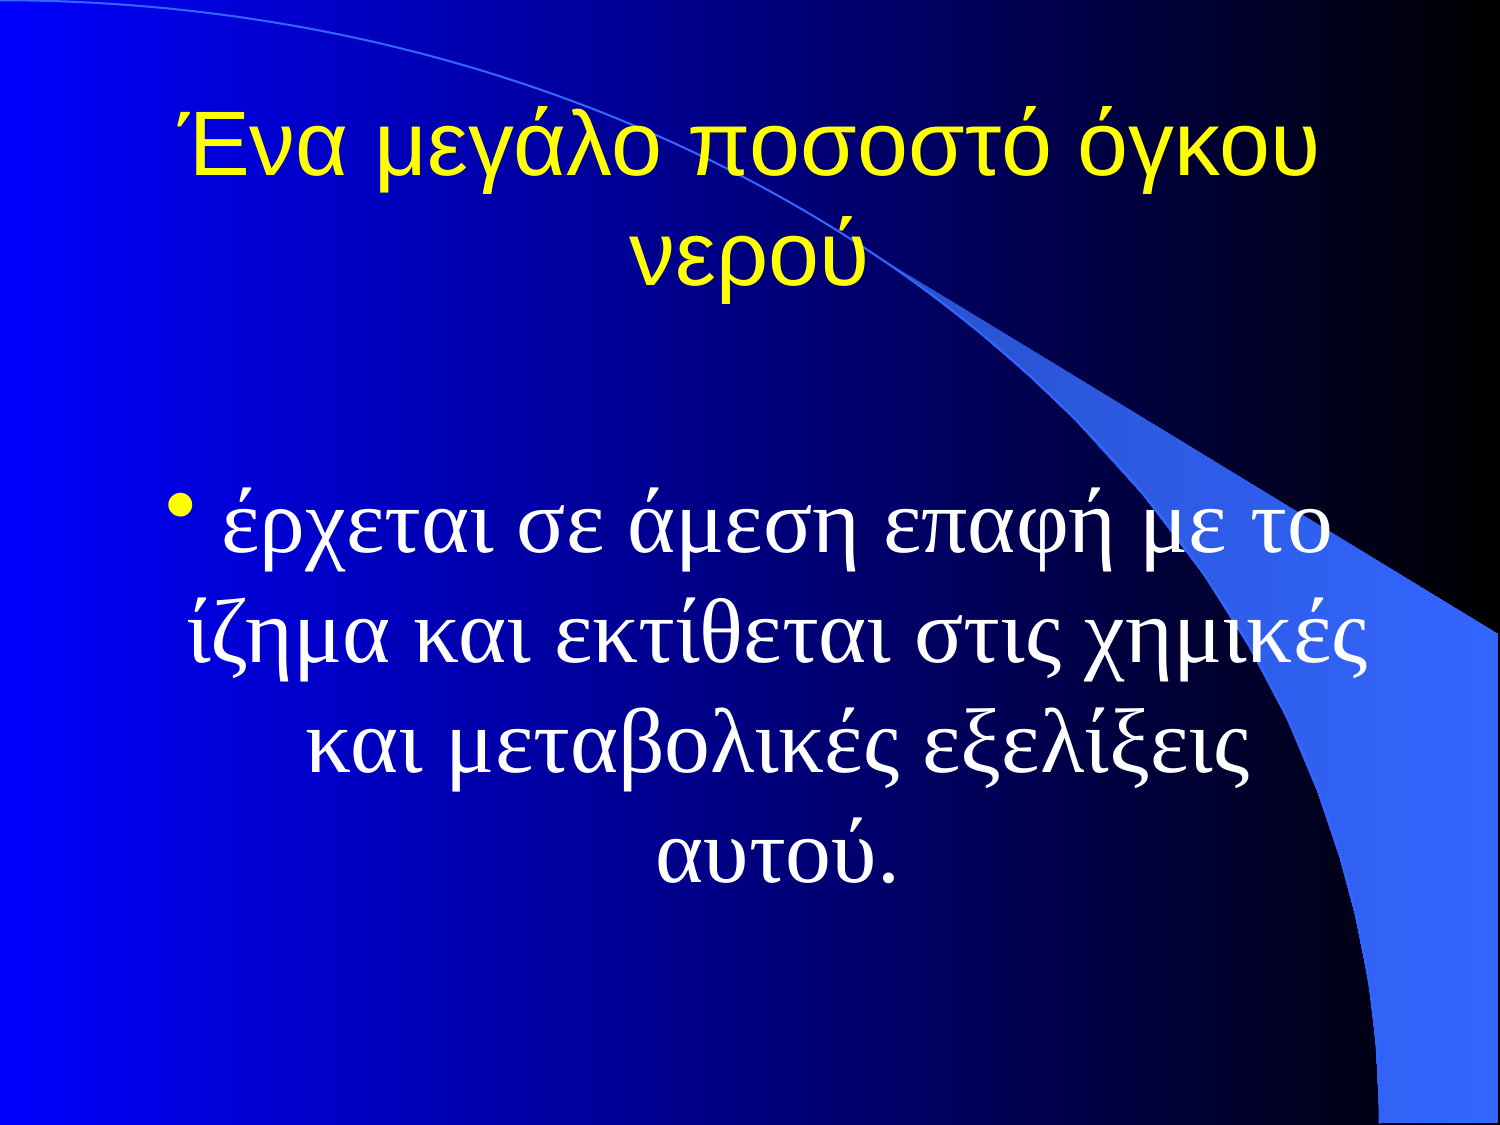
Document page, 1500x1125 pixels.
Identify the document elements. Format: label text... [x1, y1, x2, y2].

title Ένα μεγάλο ποσοστό όγκου νερού [112, 99, 1388, 288]
list έρχεται σε άμεση επαφή με το ίζημα και εκτίθεται στις χημικές και μεταβολικές εξελίξεις αυτού. [112, 324, 1388, 1000]
